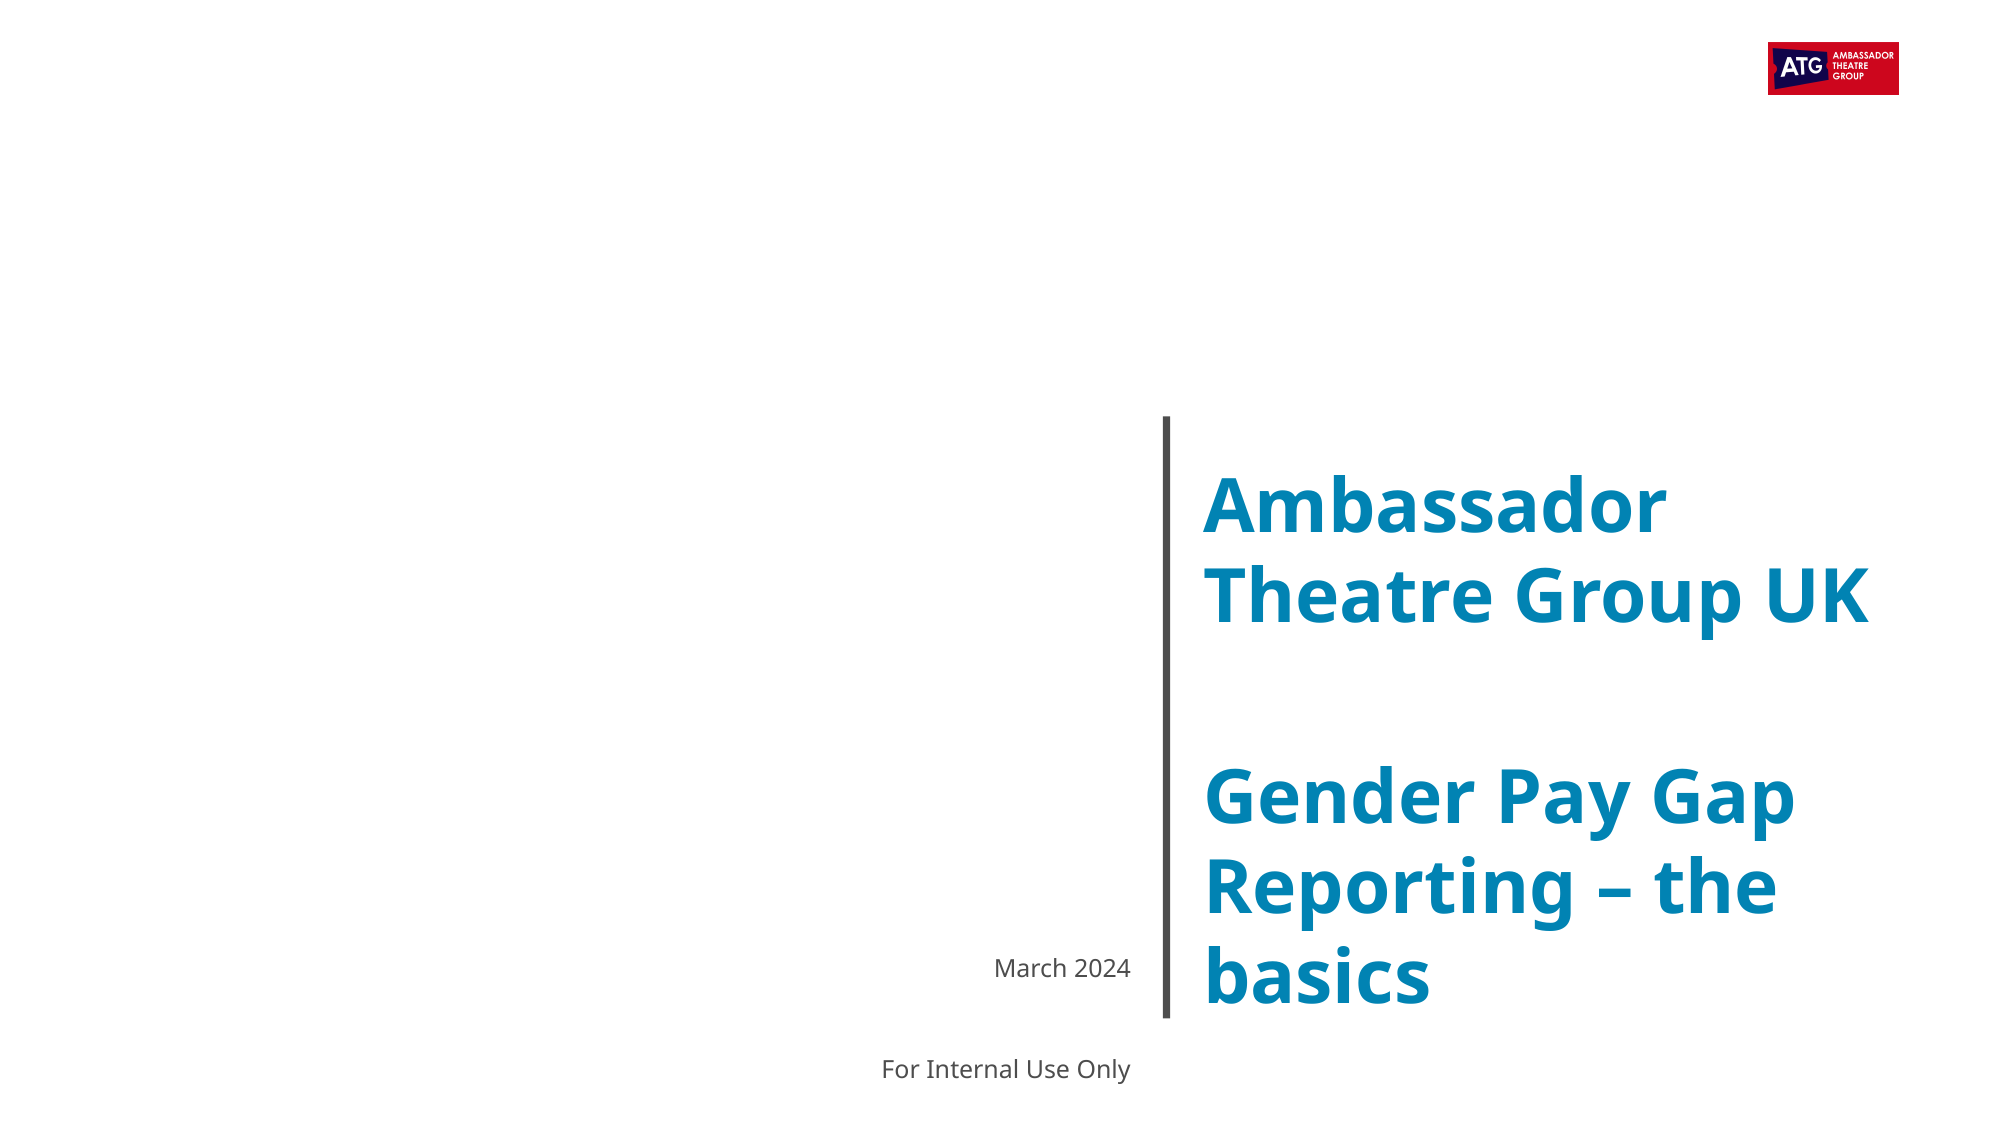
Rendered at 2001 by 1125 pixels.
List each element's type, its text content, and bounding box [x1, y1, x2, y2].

picture [1768, 42, 1899, 95]
list March 2024 For Internal Use Only [557, 488, 1146, 1092]
text_box Ambassador Theatre Group UK Gender Pay Gap Reporting – the basics [1188, 449, 1901, 944]
